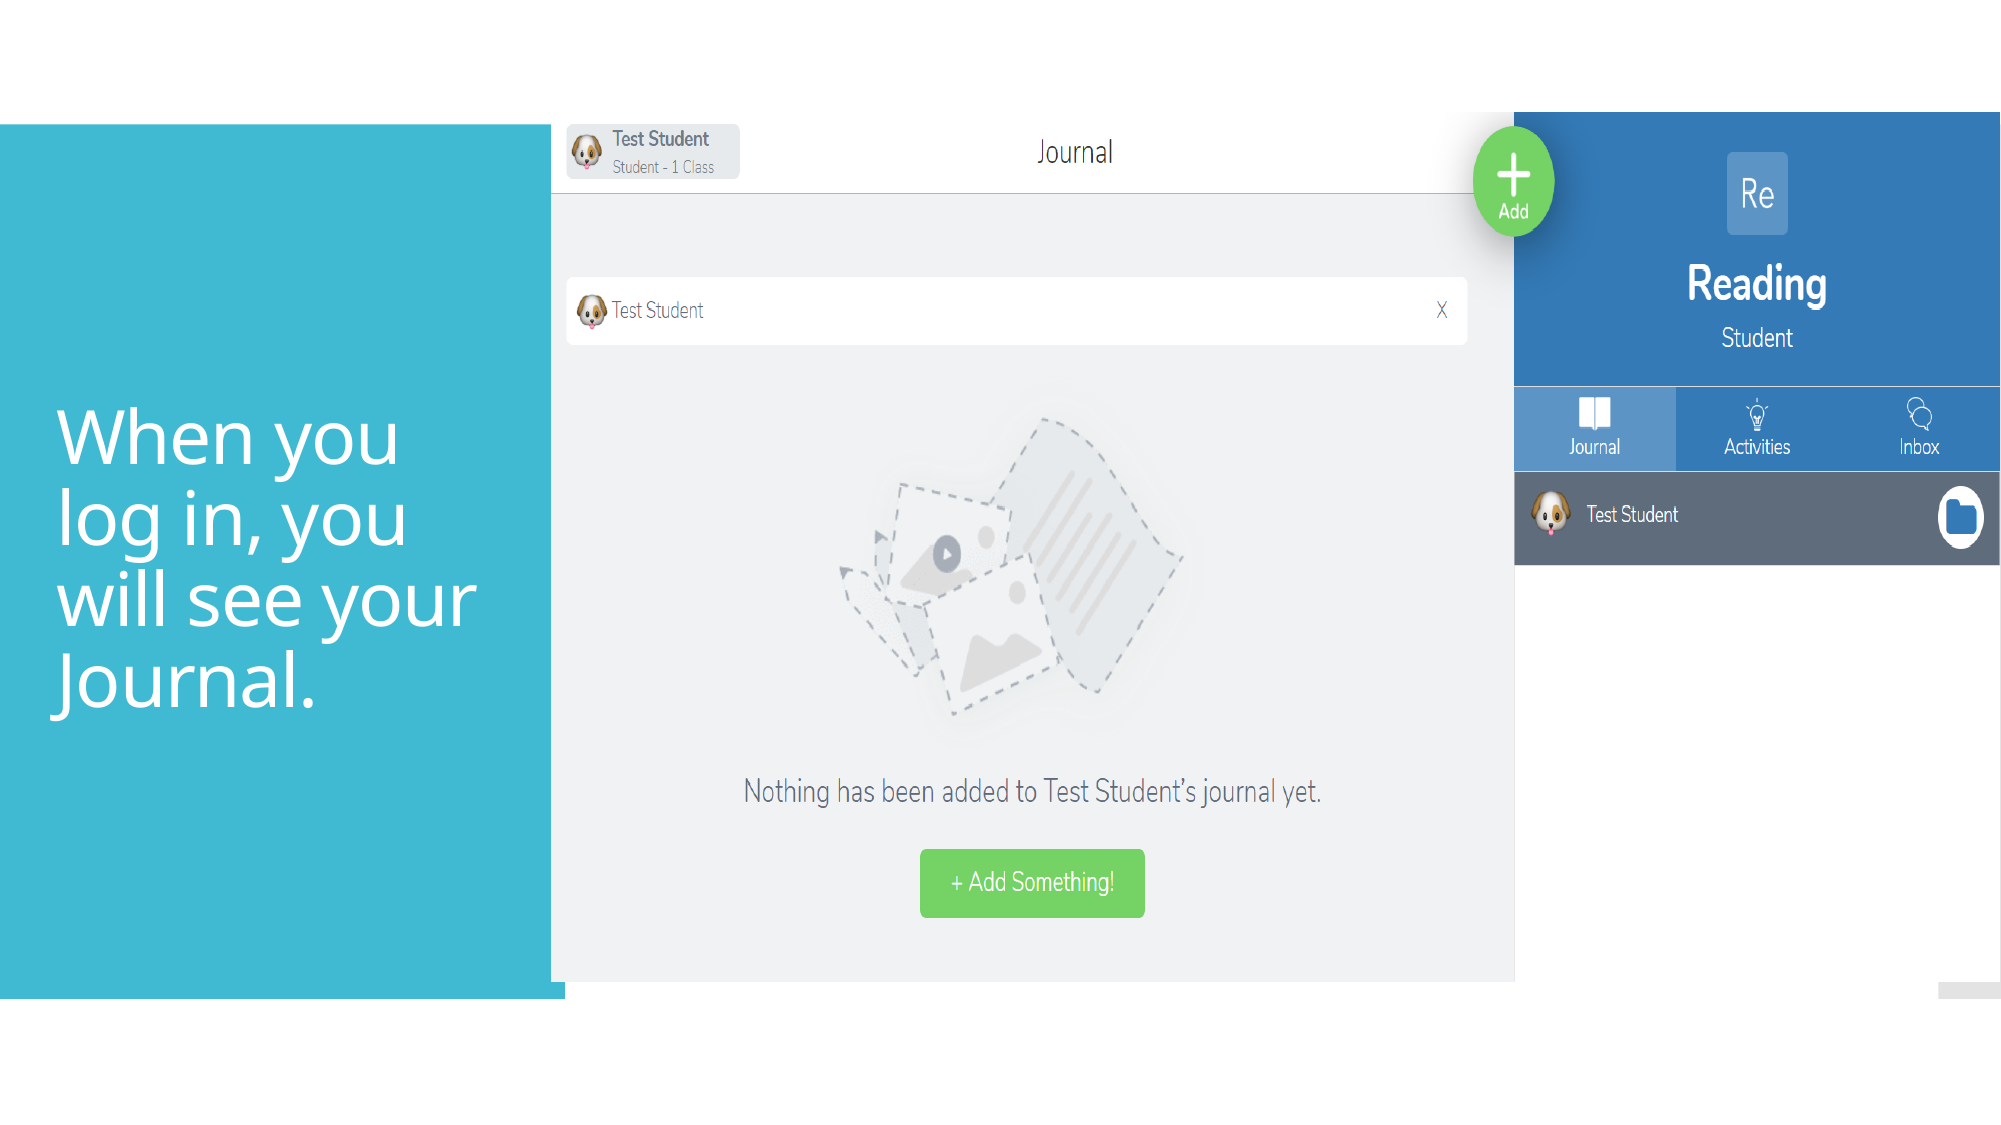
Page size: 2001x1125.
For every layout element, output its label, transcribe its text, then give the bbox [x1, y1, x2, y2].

title When you log in, you will see your Journal. [41, 184, 525, 940]
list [551, 112, 2000, 983]
